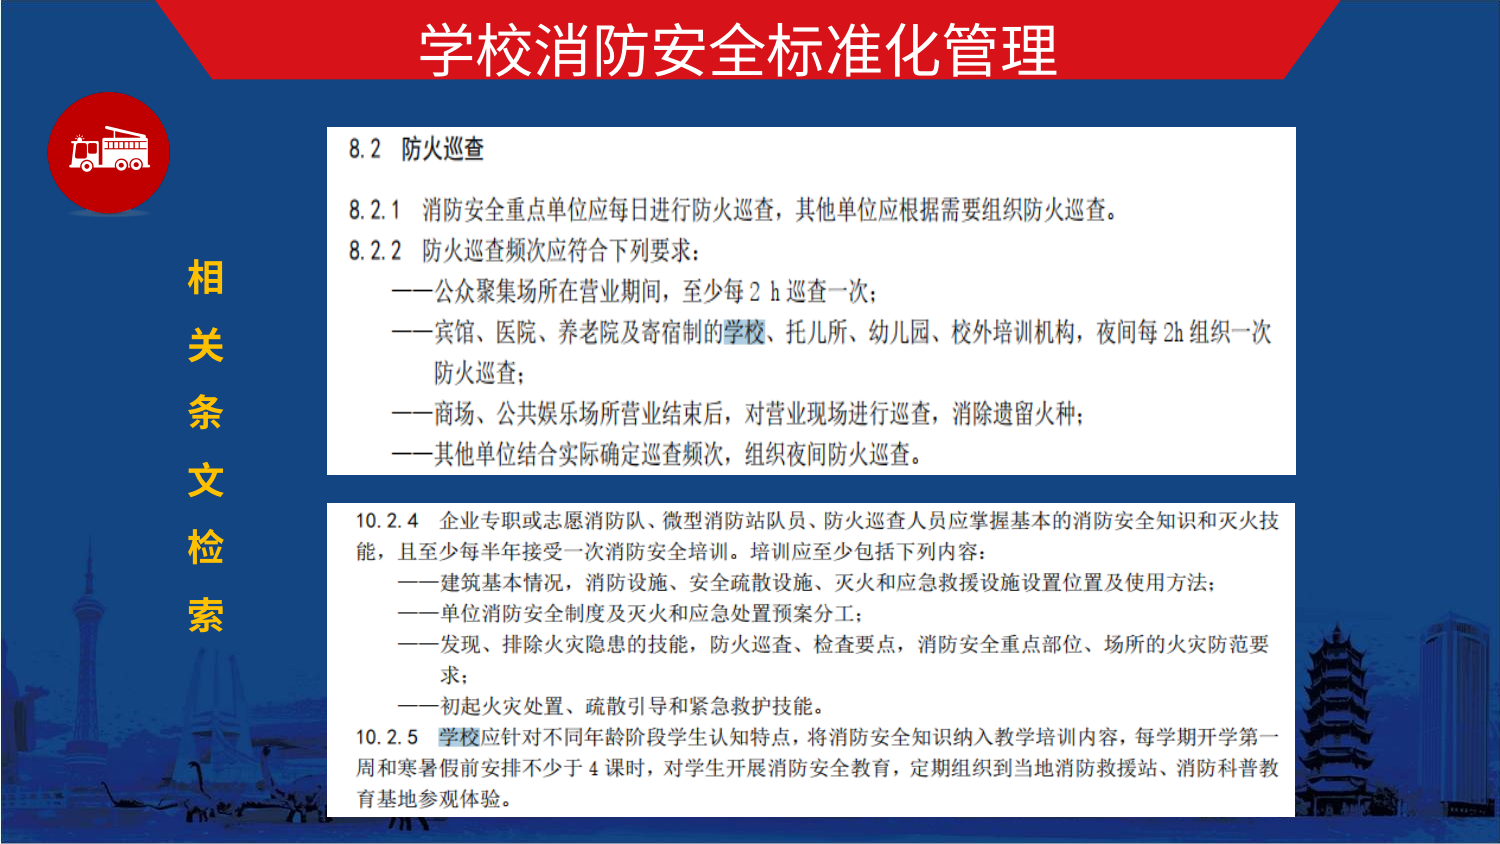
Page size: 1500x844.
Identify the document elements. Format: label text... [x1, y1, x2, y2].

text_box 学校消防安全标准化管理 [402, 6, 1074, 92]
picture [0, 0, 1500, 844]
text_box 相关条文检索 [155, 224, 257, 644]
text_box [153, 0, 1342, 81]
